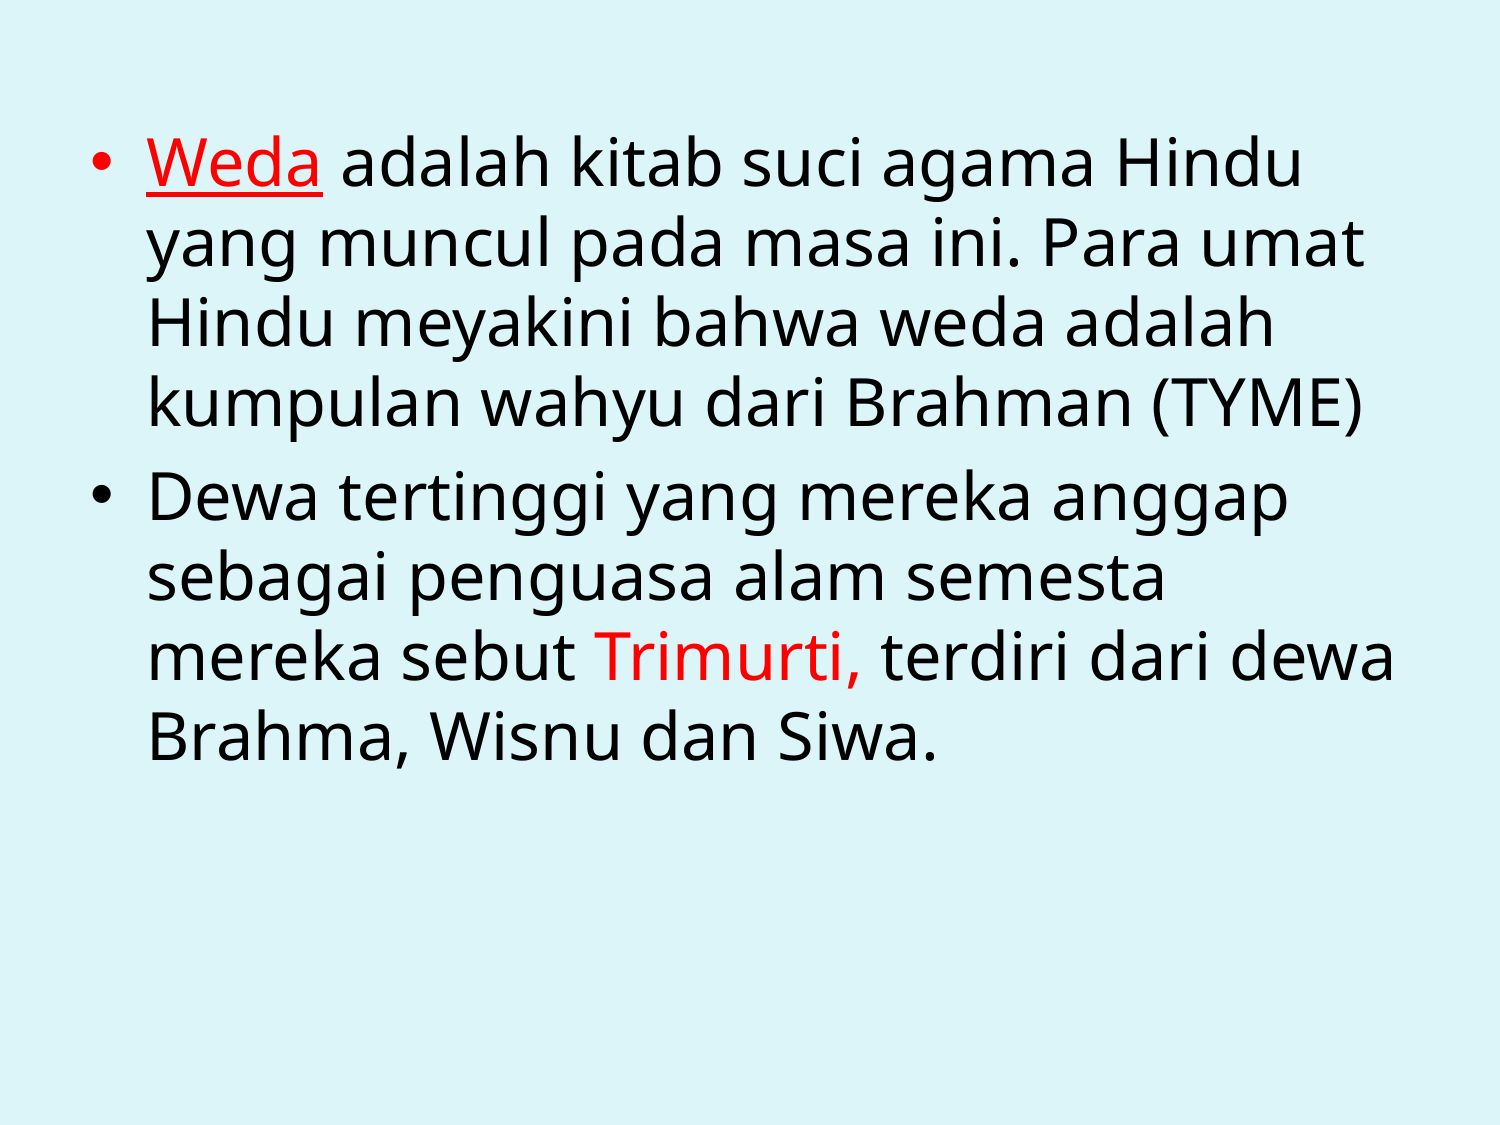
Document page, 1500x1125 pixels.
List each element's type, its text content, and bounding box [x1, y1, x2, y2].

list Weda adalah kitab suci agama Hindu yang muncul pada masa ini. Para umat Hindu meyakini bahwa weda adalah kumpulan wahyu dari Brahman (TYME) Dewa tertinggi yang mereka anggap sebagai penguasa alam semesta mereka sebut Trimurti, terdiri dari dewa Brahma, Wisnu dan Siwa. [75, 112, 1425, 1038]
